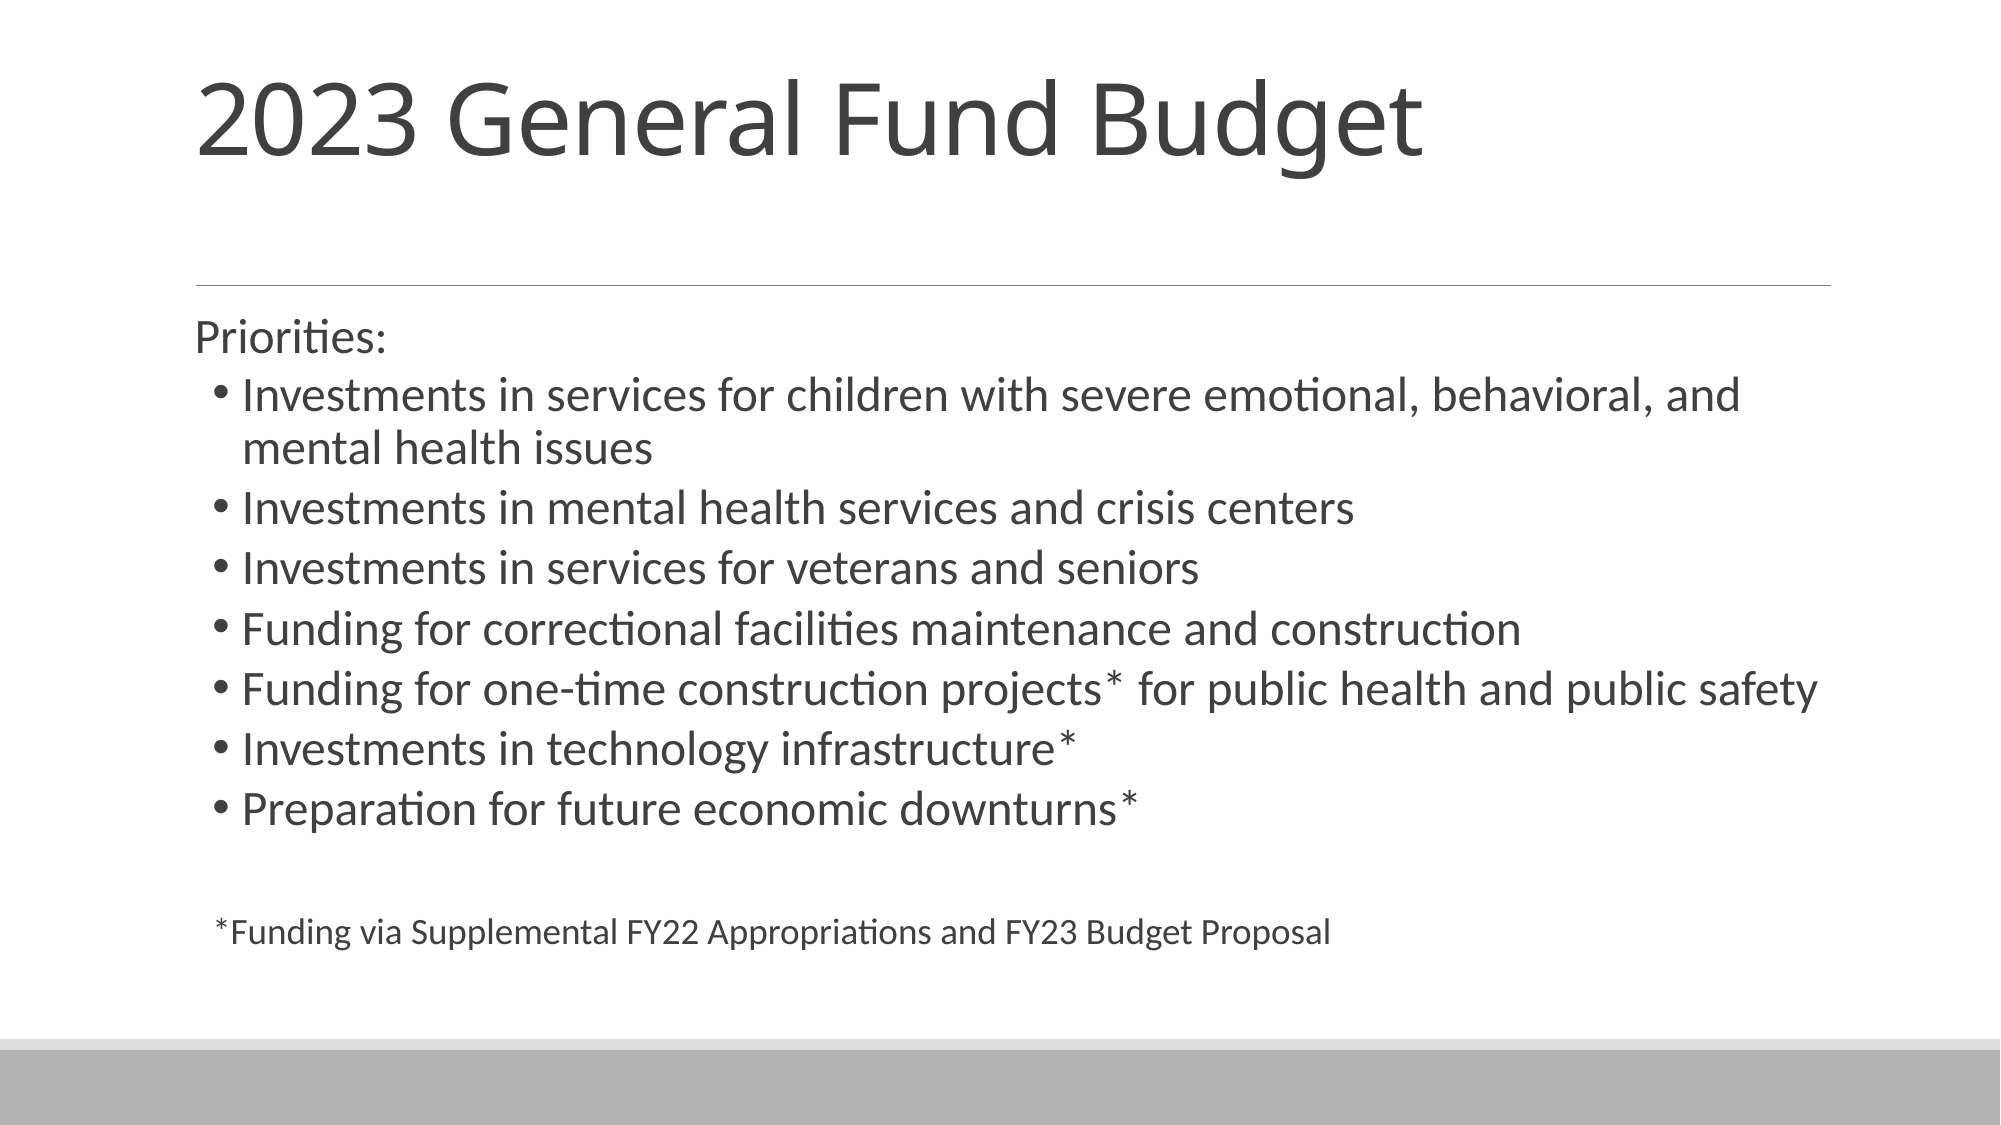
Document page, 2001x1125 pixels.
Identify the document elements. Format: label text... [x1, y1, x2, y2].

list Priorities: Investments in services for children with severe emotional, behavioral, and mental health issues Investments in mental health services and crisis centers Investments in services for veterans and seniors Funding for correctional facilities maintenance and construction Funding for one-time construction projects* for public health and public safety Investments in technology infrastructure* Preparation for future economic downturns* *Funding via Supplemental FY22 Appropriations and FY23 Budget Proposal [180, 302, 1830, 993]
title 2023 General Fund Budget [180, 47, 1830, 184]
